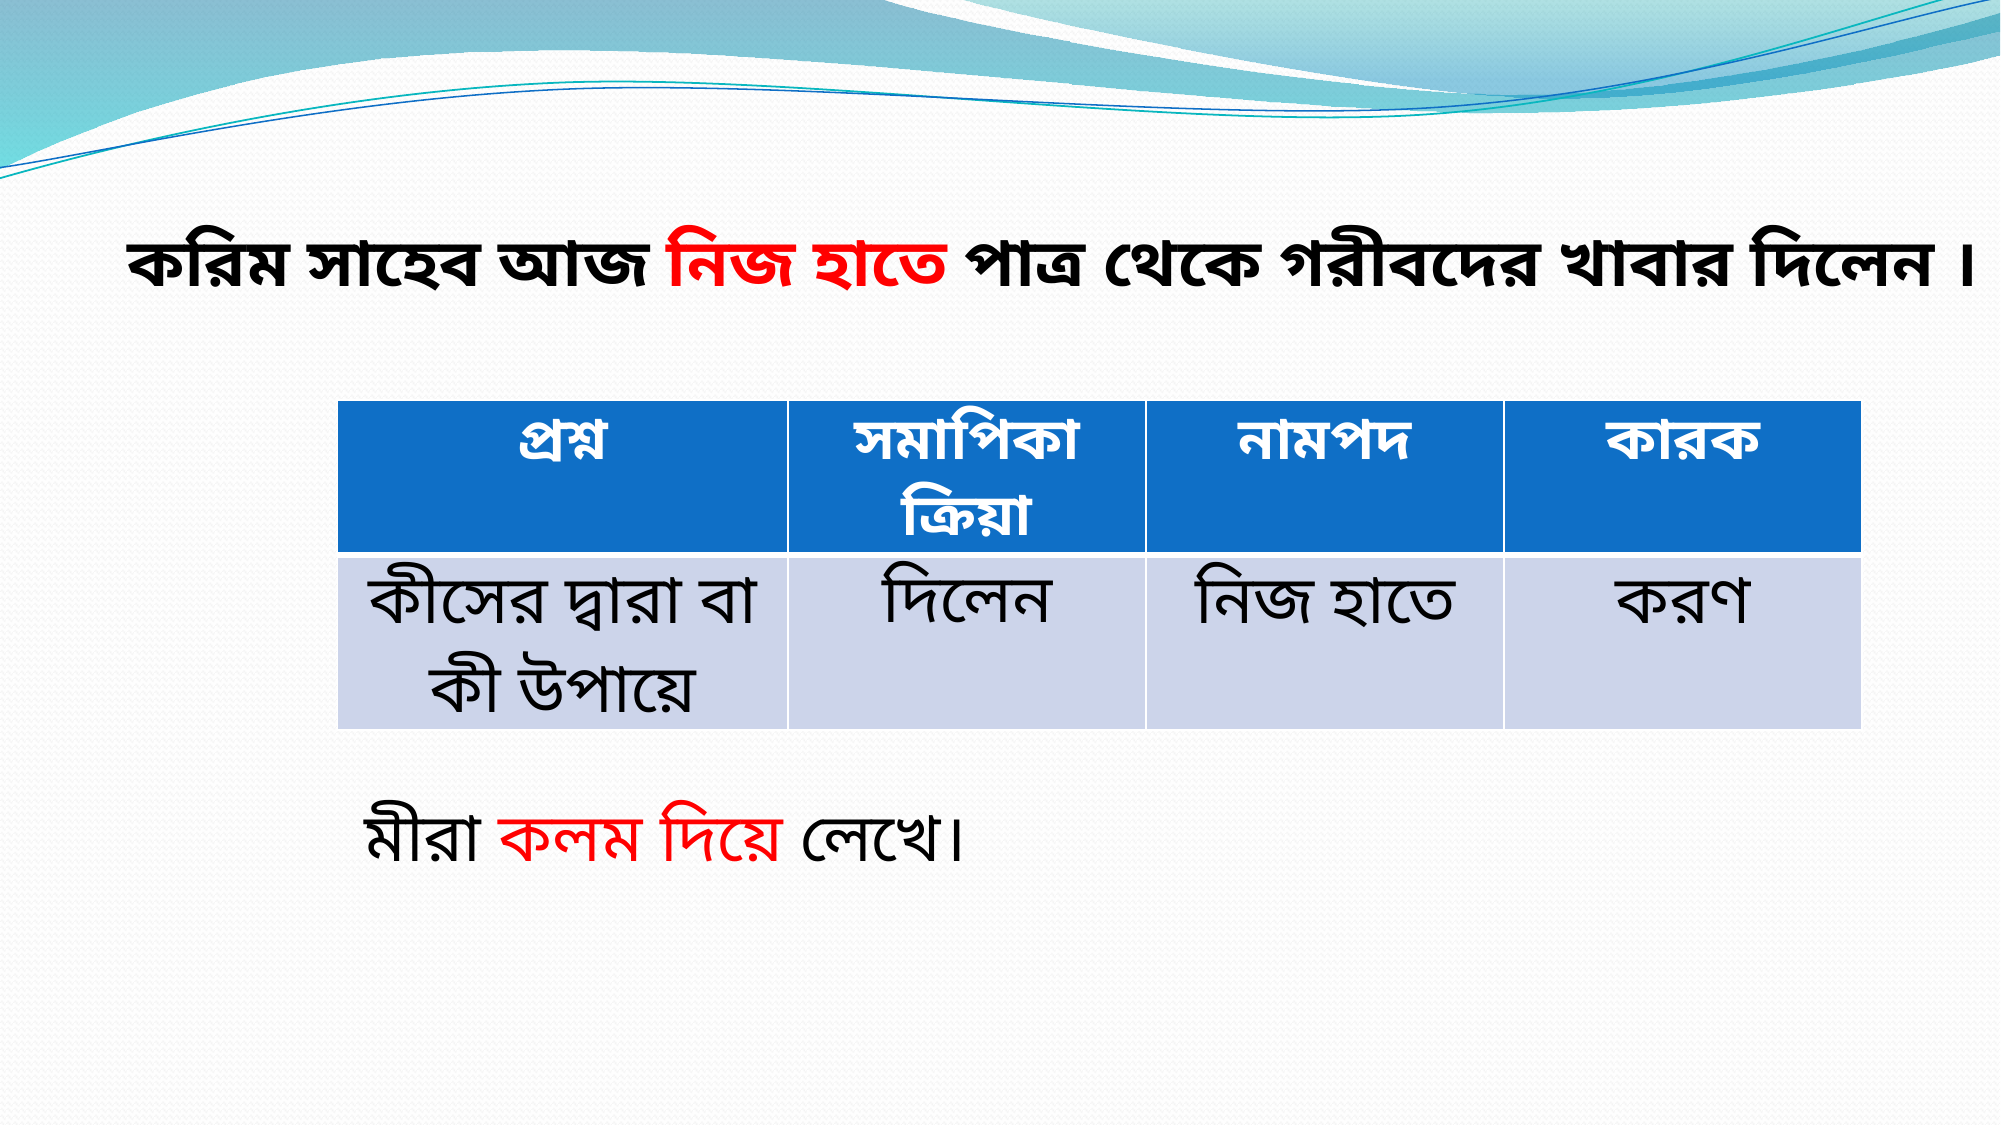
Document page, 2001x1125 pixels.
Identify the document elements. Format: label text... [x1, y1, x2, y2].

table_cell করণ [1505, 558, 1861, 729]
table_header প্রশ্ন [338, 401, 787, 552]
table_cell নিজ হাতে [1147, 558, 1503, 729]
table_header কারক [1505, 401, 1861, 552]
text_box করিম সাহেব আজ নিজ হাতে পাত্র থেকে গরীবদের খাবার দিলেন । [60, 212, 1993, 308]
table_header সমাপিকা ক্রিয়া [789, 401, 1145, 552]
table_header নামপদ [1147, 401, 1503, 552]
text_box মীরা কলম দিয়ে লেখে। [350, 787, 1813, 883]
table_cell কীসের দ্বারা বা কী উপায়ে [338, 558, 787, 729]
table_cell দিলেন [789, 558, 1145, 729]
